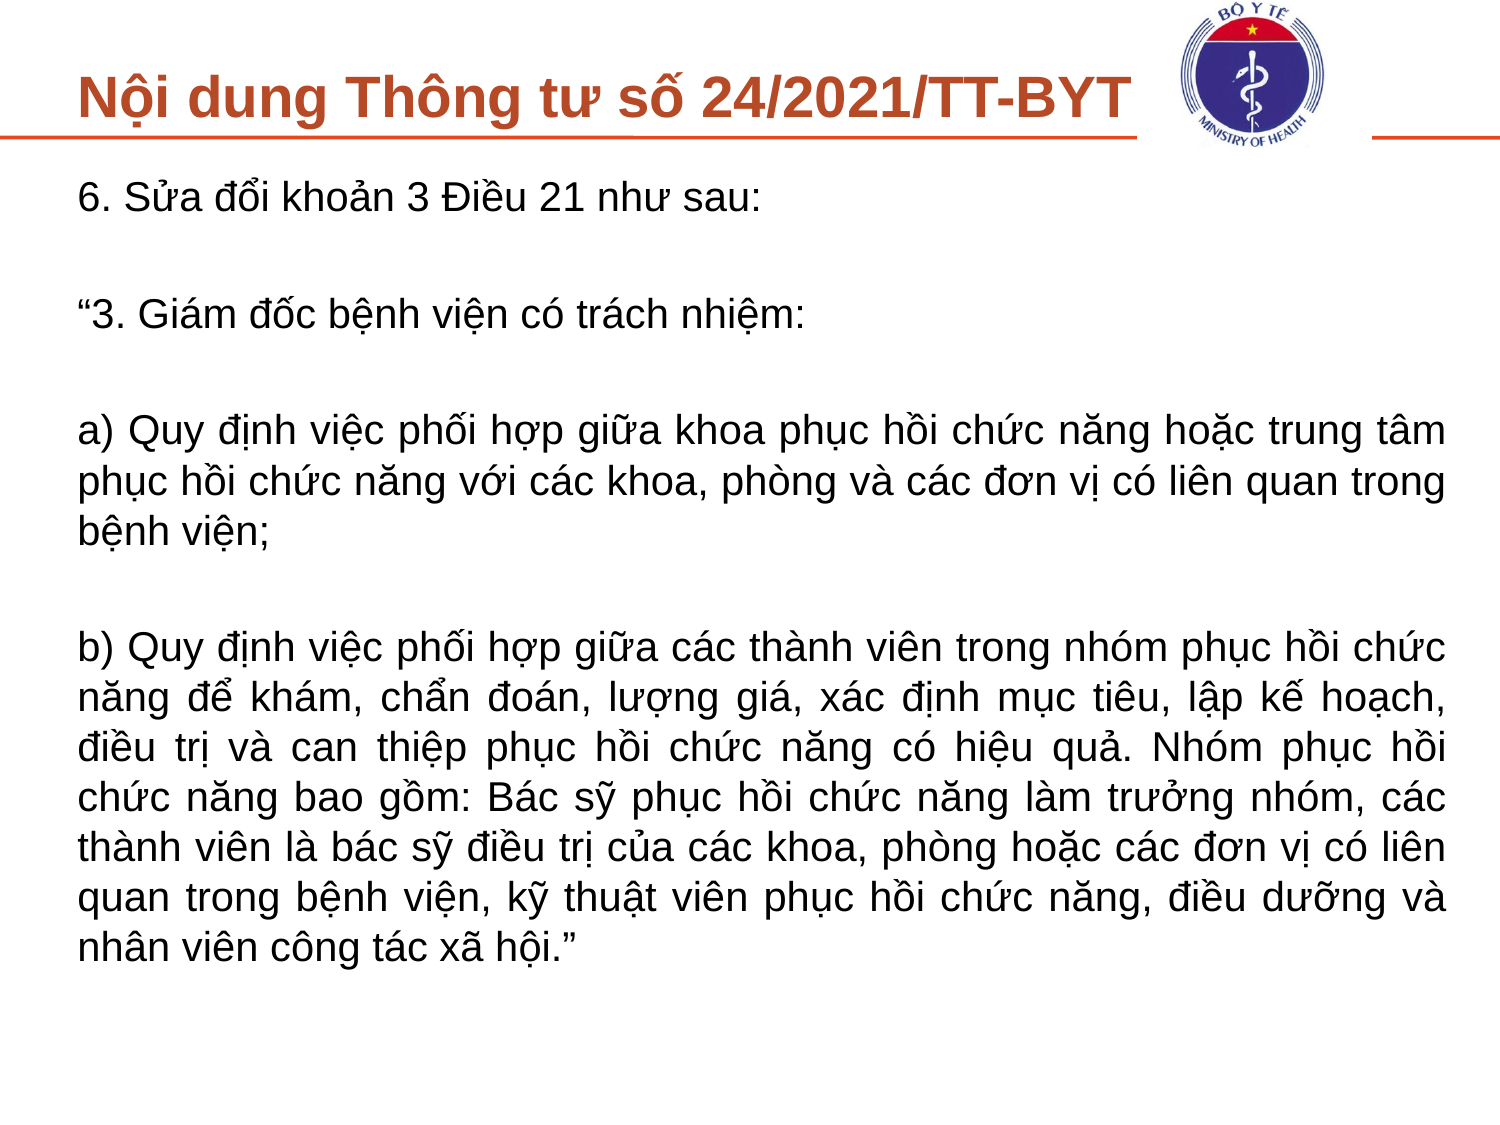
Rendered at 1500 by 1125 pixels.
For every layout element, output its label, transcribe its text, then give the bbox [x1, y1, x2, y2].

picture [1137, 0, 1372, 151]
title Nội dung Thông tư số 24/2021/TT-BYT [62, 0, 1413, 162]
list 6. Sửa đổi khoản 3 Điều 21 như sau: “3. Giám đốc bệnh viện có trách nhiệm: a) Quy định việc phối hợp giữa khoa phục hồi chức năng hoặc trung tâm phục hồi chức năng với các khoa, phòng và các đơn vị có liên quan trong bệnh viện; b) Quy định việc phối hợp giữa các thành viên trong nhóm phục hồi chức năng để khám, chẩn đoán, lượng giá, xác định mục tiêu, lập kế hoạch, điều trị và can thiệp phục hồi chức năng có hiệu quả. Nhóm phục hồi chức năng bao gồm: Bác sỹ phục hồi chức năng làm trưởng nhóm, các thành viên là bác sỹ điều trị của các khoa, phòng hoặc các đơn vị có liên quan trong bệnh viện, kỹ thuật viên phục hồi chức năng, điều dưỡng và nhân viên công tác xã hội.” [62, 162, 1463, 1088]
